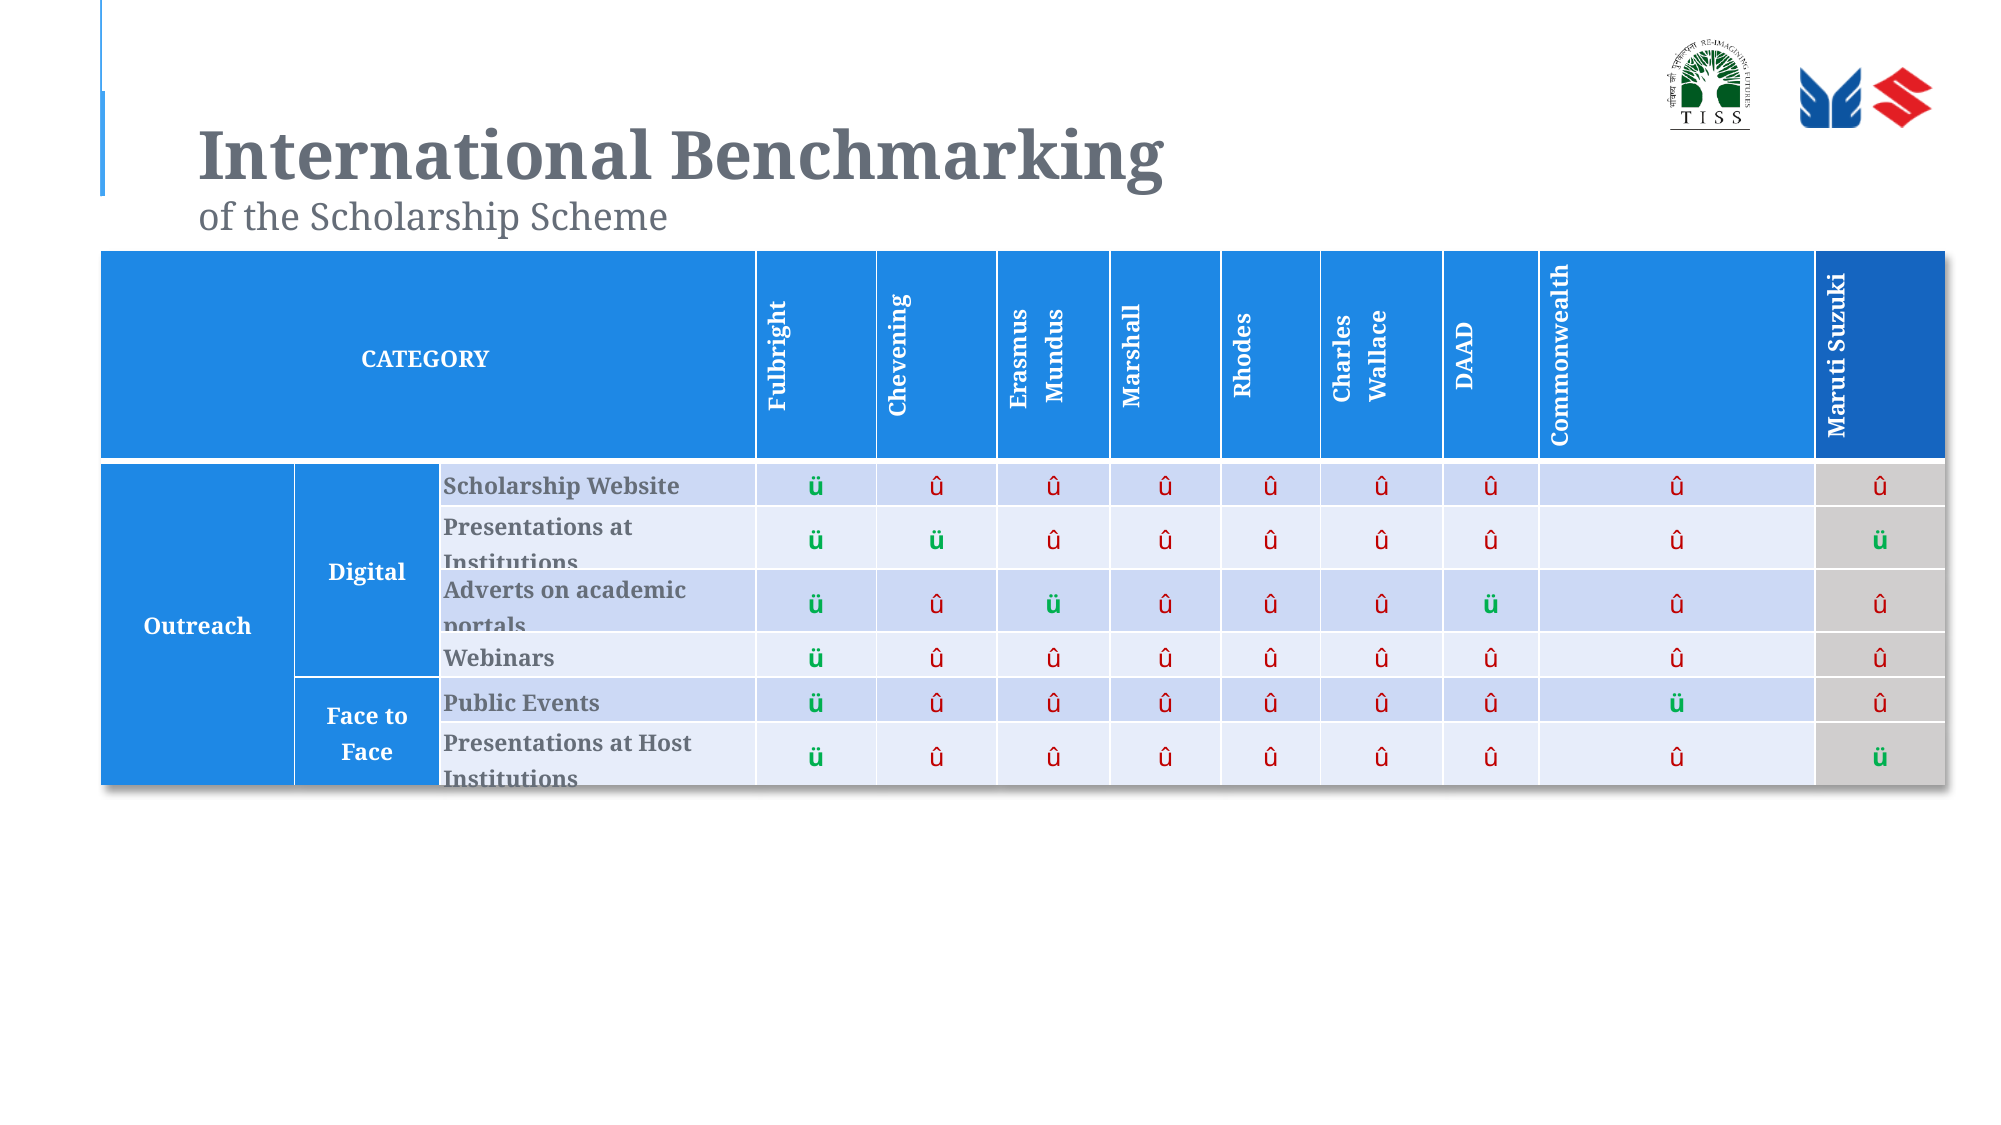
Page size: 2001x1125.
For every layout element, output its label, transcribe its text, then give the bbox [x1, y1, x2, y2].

table_cell û [877, 633, 996, 676]
table_cell Scholarship Website [441, 464, 755, 505]
table_header Marshall [1111, 251, 1220, 458]
table_cell ü [757, 678, 876, 721]
table_header DAAD [1444, 251, 1538, 458]
table_cell û [1540, 464, 1814, 505]
table_cell û [877, 723, 996, 785]
table_cell û [1321, 633, 1442, 676]
table_cell Public Events [441, 678, 755, 721]
table_cell û [877, 464, 996, 505]
text_box International Benchmarking of the Scholarship Scheme [183, 105, 1423, 246]
table_cell ü [1816, 507, 1945, 568]
table_header Commonwealth [1540, 251, 1814, 458]
table_cell û [1321, 723, 1442, 785]
table_cell û [1222, 507, 1320, 568]
table_cell ü [1540, 678, 1814, 721]
table_cell Presentations at Institutions [441, 507, 755, 568]
table_cell ü [757, 570, 876, 631]
table_cell û [1111, 507, 1220, 568]
table_cell û [1111, 464, 1220, 505]
table_cell û [1444, 633, 1538, 676]
table_cell û [1222, 723, 1320, 785]
table_cell û [1222, 464, 1320, 505]
table_header Maruti Suzuki [1816, 251, 1945, 458]
table_cell û [1321, 678, 1442, 721]
table_cell û [1444, 723, 1538, 785]
table_cell û [1111, 723, 1220, 785]
table_cell ü [1444, 570, 1538, 631]
table_cell û [998, 464, 1109, 505]
table_cell û [1222, 678, 1320, 721]
picture [1800, 67, 1934, 128]
table_cell û [998, 723, 1109, 785]
table_cell û [998, 678, 1109, 721]
table_cell û [1540, 723, 1814, 785]
table_cell û [998, 633, 1109, 676]
table_cell û [1321, 507, 1442, 568]
table_header Fulbright [757, 251, 876, 458]
table_cell û [1222, 633, 1320, 676]
table_cell Digital [295, 464, 439, 676]
table_cell û [1321, 570, 1442, 631]
table_cell ü [998, 570, 1109, 631]
table_cell ü [757, 507, 876, 568]
table_cell û [1444, 464, 1538, 505]
table_cell û [1540, 570, 1814, 631]
table_cell Presentations at Host Institutions [441, 723, 755, 785]
table_cell û [1111, 678, 1220, 721]
table_cell û [877, 570, 996, 631]
table_cell ü [757, 723, 876, 785]
table_cell ü [757, 464, 876, 505]
table_cell û [1222, 570, 1320, 631]
table_cell û [1111, 570, 1220, 631]
table_cell û [1321, 464, 1442, 505]
table_header Rhodes [1222, 251, 1320, 458]
table_cell û [1540, 507, 1814, 568]
table_cell ü [877, 507, 996, 568]
table_cell Webinars [441, 633, 755, 676]
table_cell û [877, 678, 996, 721]
table_header Charles Wallace [1321, 251, 1442, 458]
table_cell û [1540, 633, 1814, 676]
table_header Chevening [877, 251, 996, 458]
table_header Erasmus Mundus [998, 251, 1109, 458]
table_header CATEGORY [101, 251, 755, 458]
table_cell Face to Face [295, 678, 439, 785]
table_cell û [1444, 507, 1538, 568]
table_cell Adverts on academic portals [441, 570, 755, 631]
table_cell û [1816, 570, 1945, 631]
table_cell û [1816, 678, 1945, 721]
table_cell û [1111, 633, 1220, 676]
picture [1667, 39, 1750, 130]
table_cell û [1444, 678, 1538, 721]
table_cell Outreach [101, 464, 294, 785]
table_cell û [998, 507, 1109, 568]
table_cell û [1816, 633, 1945, 676]
table_cell ü [757, 633, 876, 676]
table_cell ü [1816, 723, 1945, 785]
table_cell û [1816, 464, 1945, 505]
